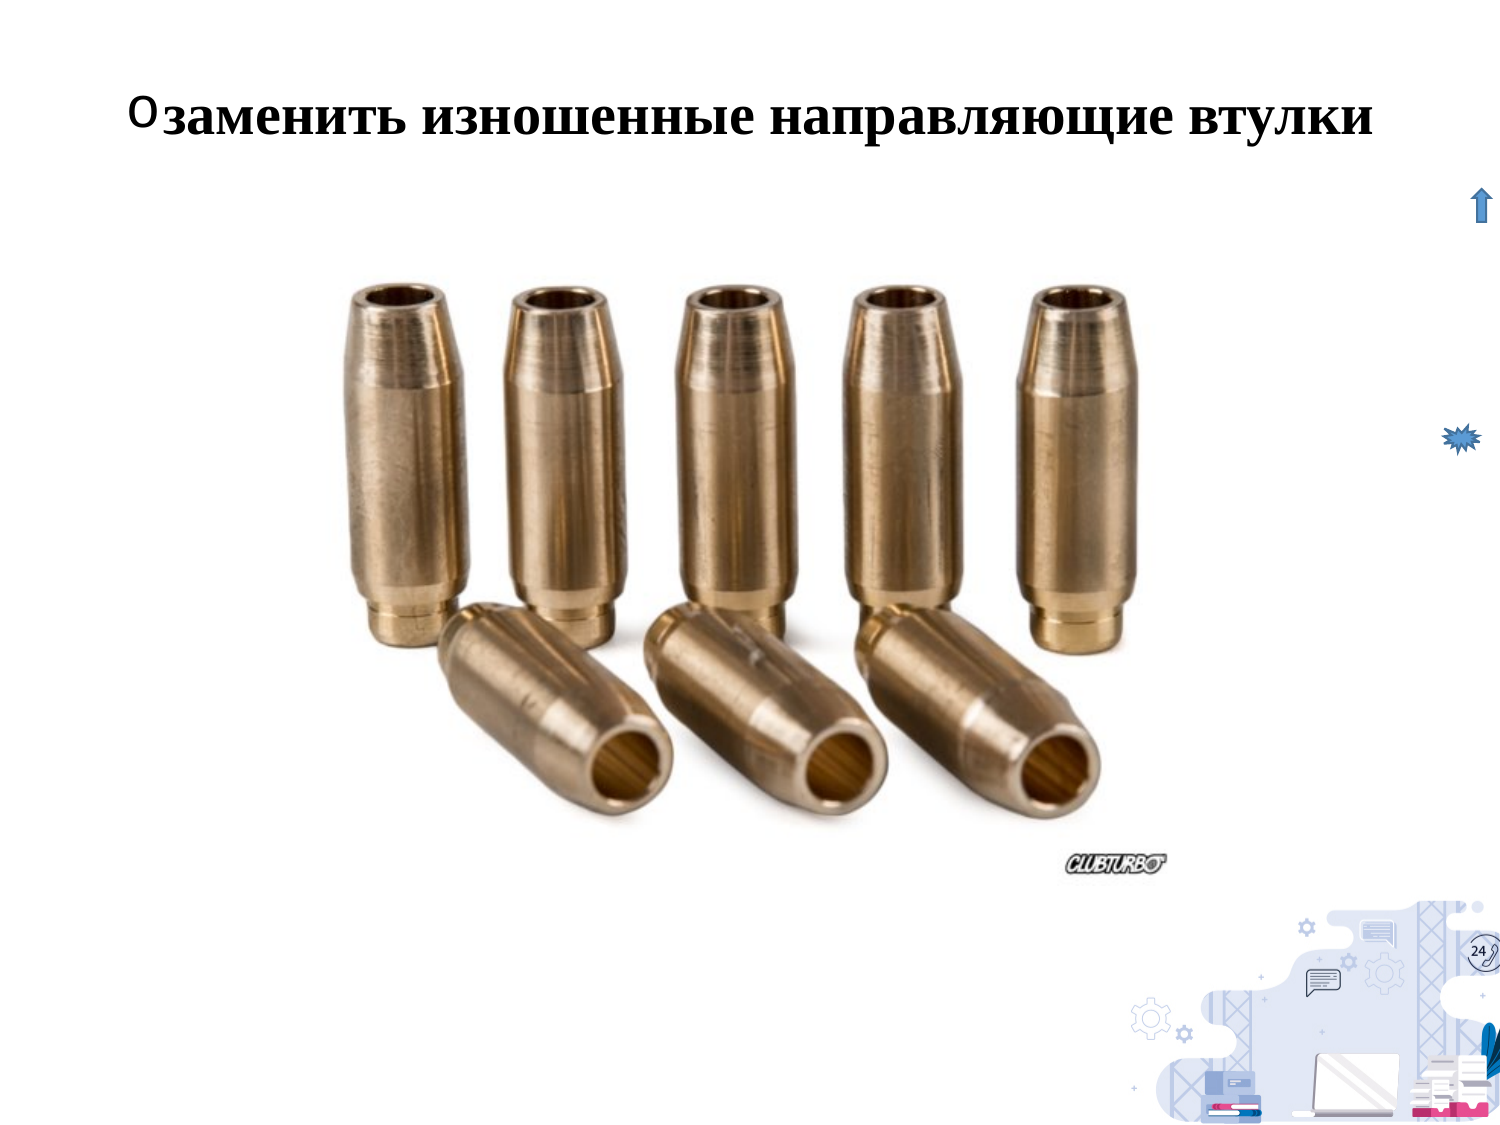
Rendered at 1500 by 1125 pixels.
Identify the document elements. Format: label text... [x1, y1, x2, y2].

text_box [1470, 187, 1494, 223]
list заменить изношенные направляющие втулки [103, 76, 1397, 791]
text_box [1440, 422, 1483, 457]
picture [0, 0, 1500, 1125]
